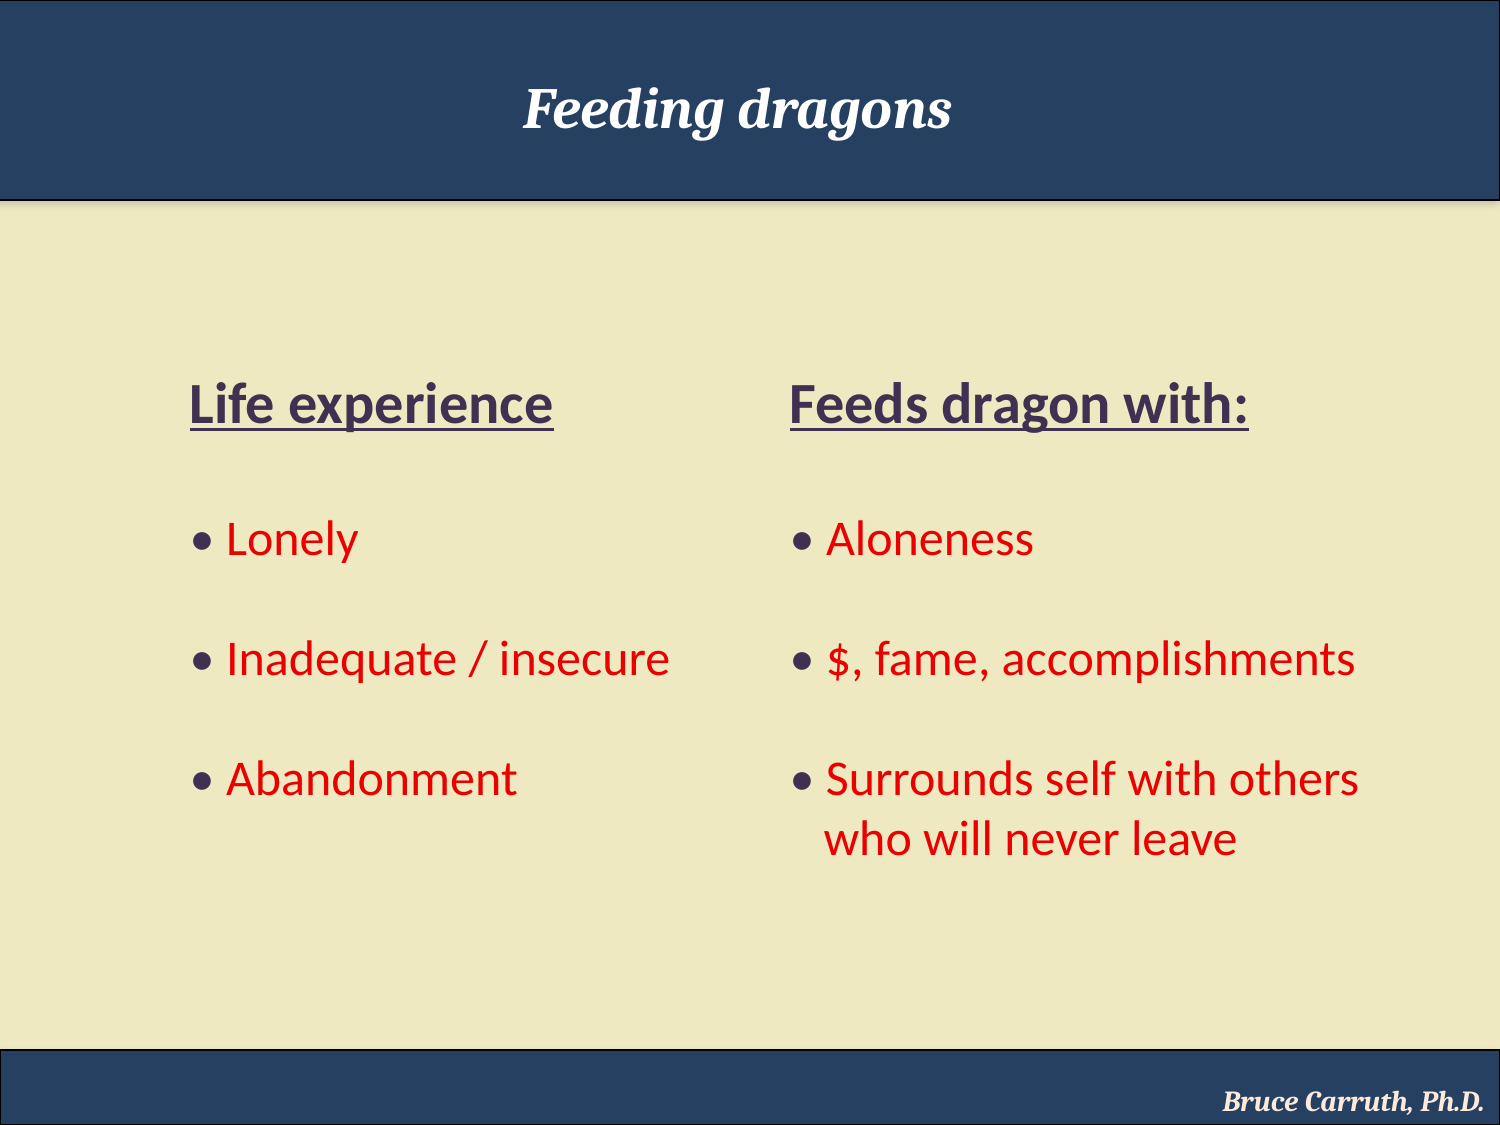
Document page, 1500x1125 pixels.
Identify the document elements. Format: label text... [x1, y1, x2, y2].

text_box [0, 0, 1500, 200]
text_box Bruce Carruth, Ph.D. [0, 1049, 1500, 1125]
text_box Feeding dragons [125, 62, 1350, 163]
text_box Life experience Feeds dragon with: • Lonely • Aloneness • Inadequate / insecure • $, fame, accomplishments • Abandonment • Surrounds self with others who will never leave [24, 298, 1388, 993]
